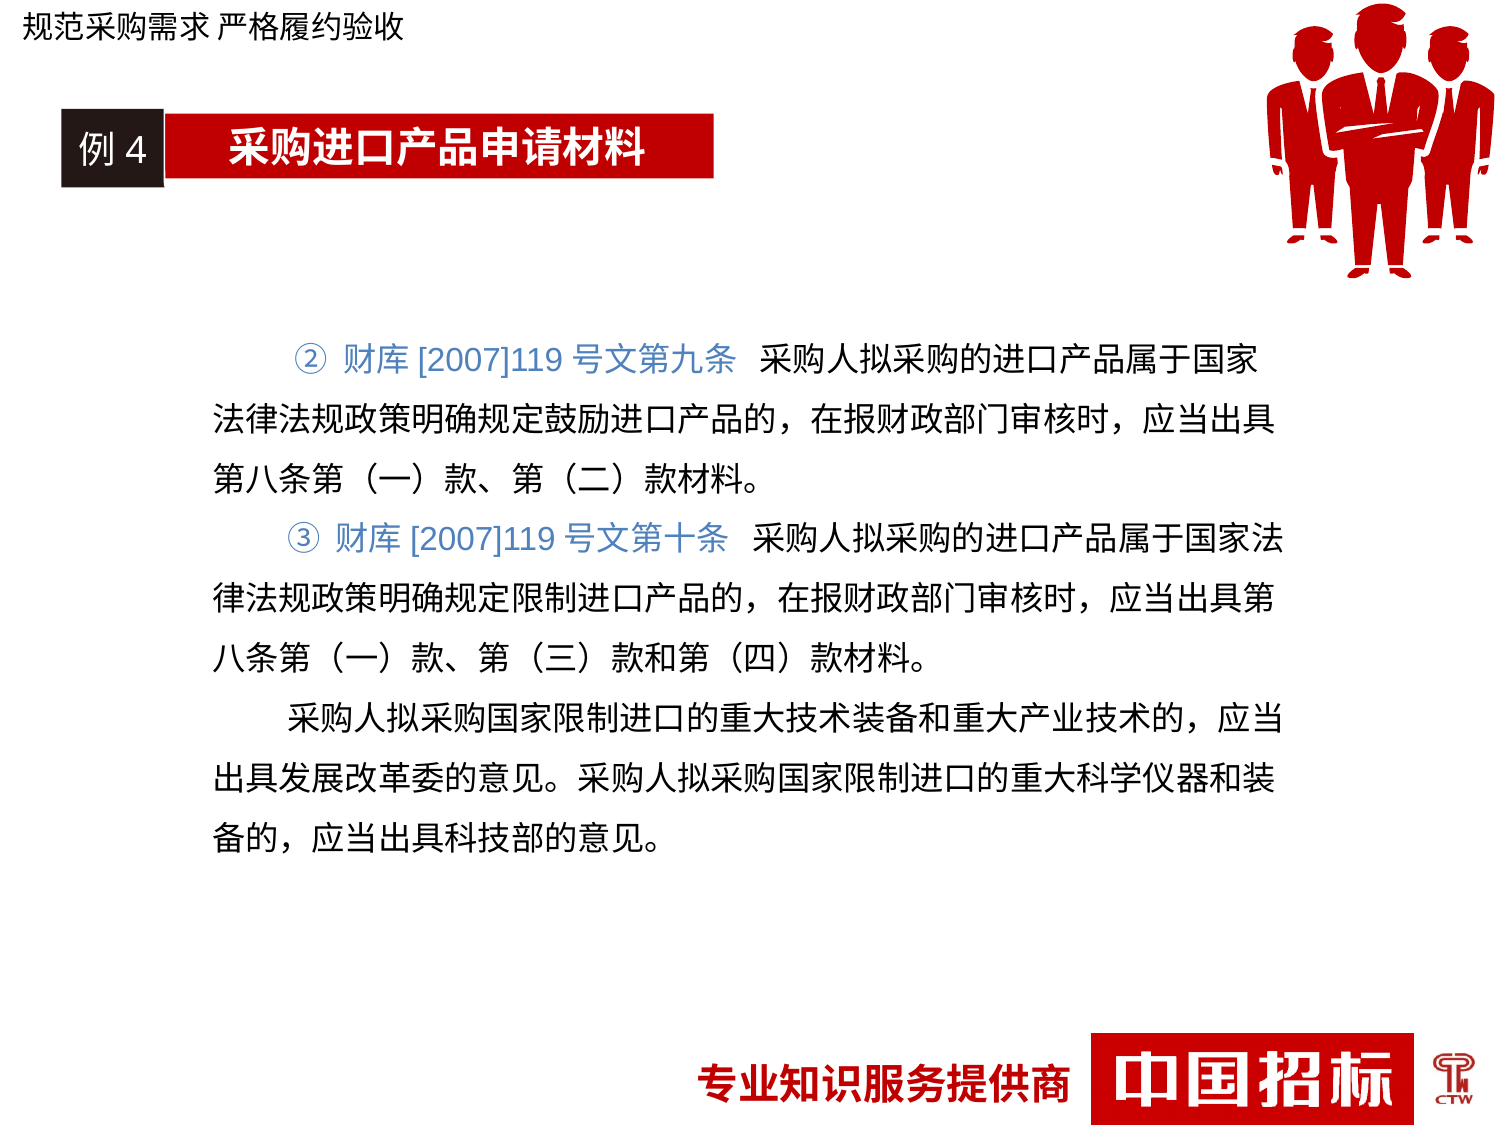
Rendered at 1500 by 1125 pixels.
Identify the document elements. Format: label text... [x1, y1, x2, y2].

text_box 规范采购需求 严格履约验收 [8, 0, 699, 53]
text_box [61, 106, 714, 188]
picture [1091, 1032, 1500, 1125]
text_box ② 财库[2007]119号文第九条 采购人拟采购的进口产品属于国家法律法规政策明确规定鼓励进口产品的，在报财政部门审核时，应当出具第八条第（一）款、第（二）款材料。 ③ 财库[2007]119号文第十条 采购人拟采购的进口产品属于国家法律法规政策明确规定限制进口产品的，在报财政部门审核时，应当出具第八条第（一）款、第（三）款和第（四）款材料。 采购人拟采购国家限制进口的重大技术装备和重大产业技术的，应当出具发展改革委的意见。采购人拟采购国家限制进口的重大科学仪器和装备的，应当出具科技部的意见。 [197, 310, 1303, 865]
